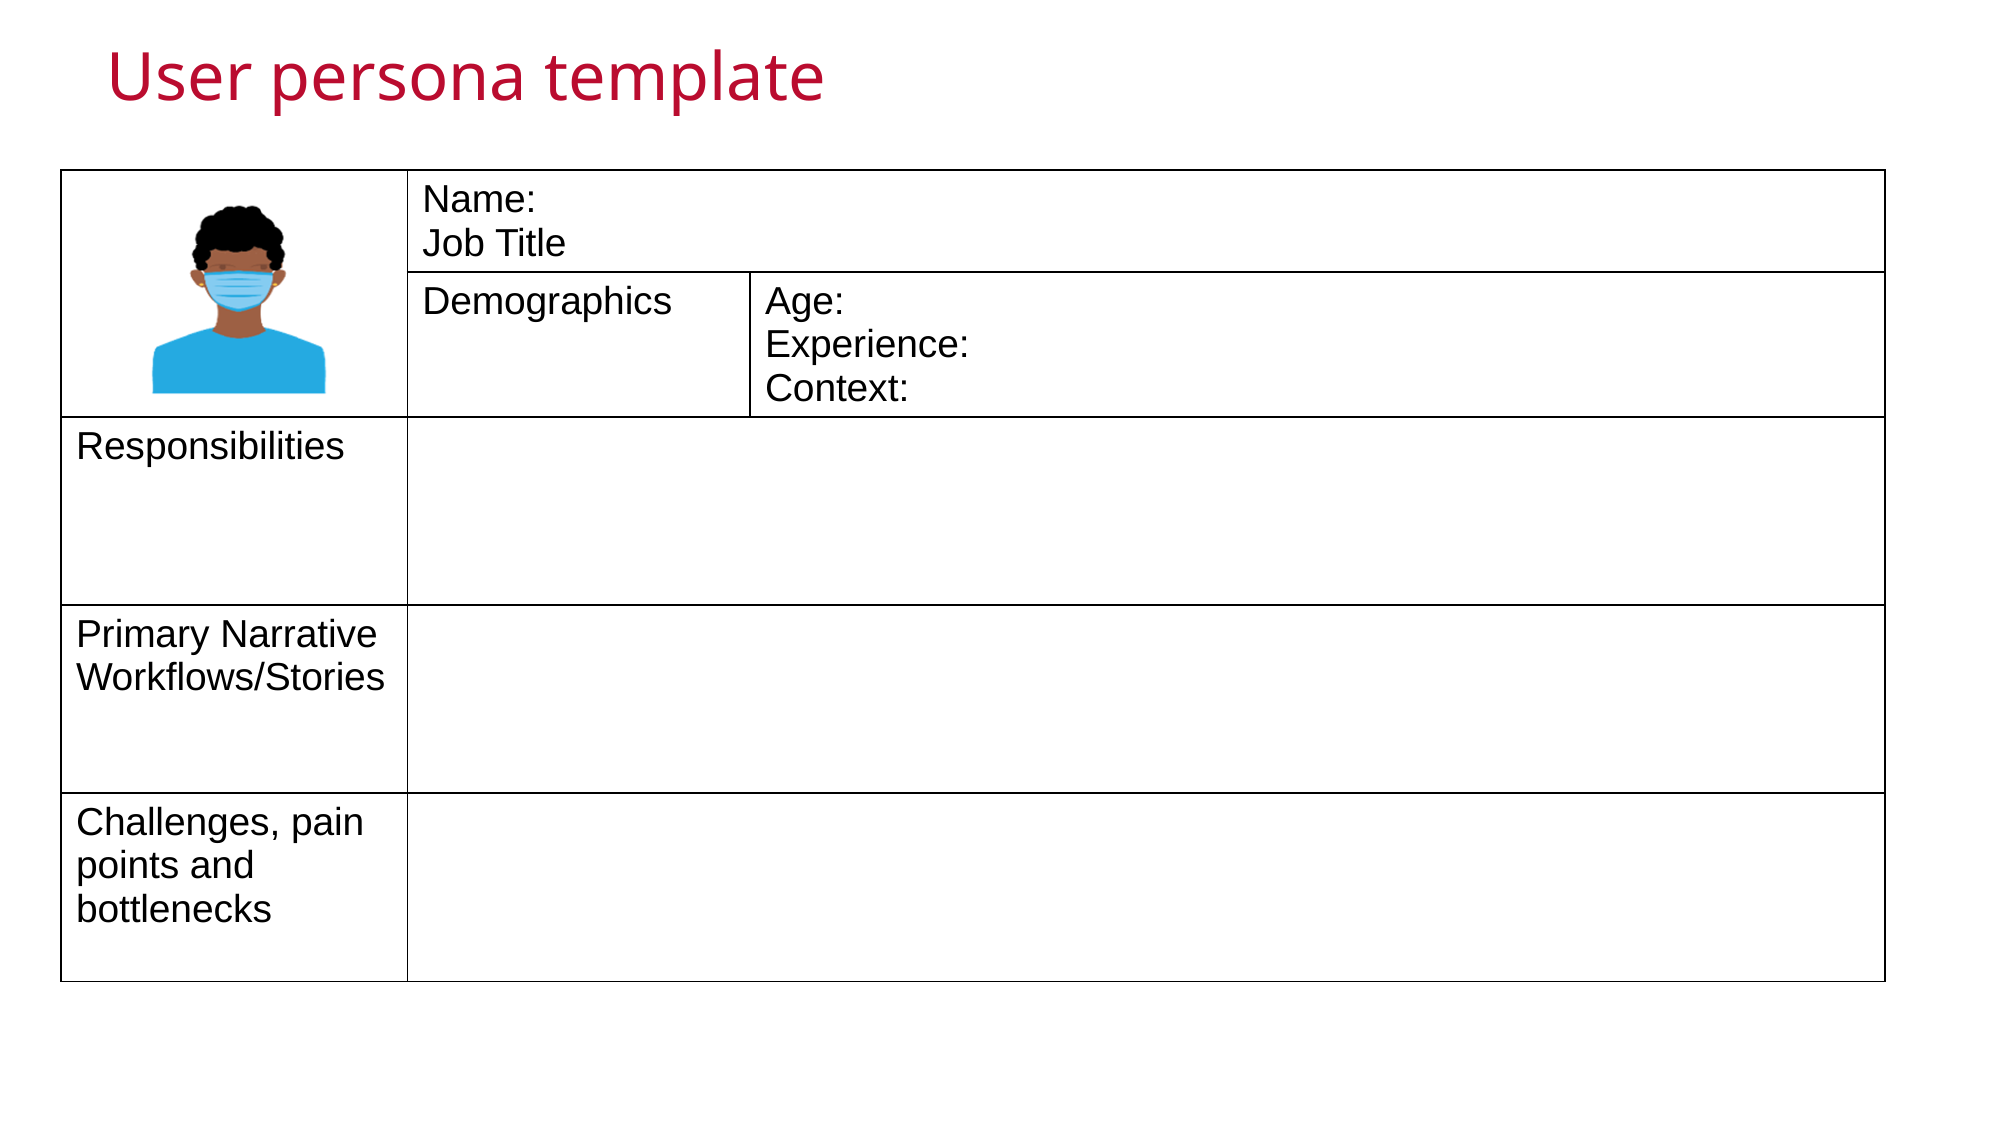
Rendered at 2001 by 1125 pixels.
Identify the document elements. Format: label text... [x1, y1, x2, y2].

table_header [62, 171, 407, 416]
picture [114, 203, 371, 409]
table_header Name: Job Title [408, 171, 1884, 271]
title User persona template [86, 33, 1897, 134]
table_cell Responsibilities [62, 418, 407, 604]
table_cell [408, 606, 1884, 792]
table_cell Age: Experience: Context: [751, 273, 1884, 416]
table_cell [408, 794, 1884, 981]
table_cell Primary Narrative Workflows/Stories [62, 606, 407, 792]
table_cell Demographics [408, 273, 749, 416]
table_cell [408, 418, 1884, 604]
table_cell Challenges, pain points and bottlenecks [62, 794, 407, 981]
